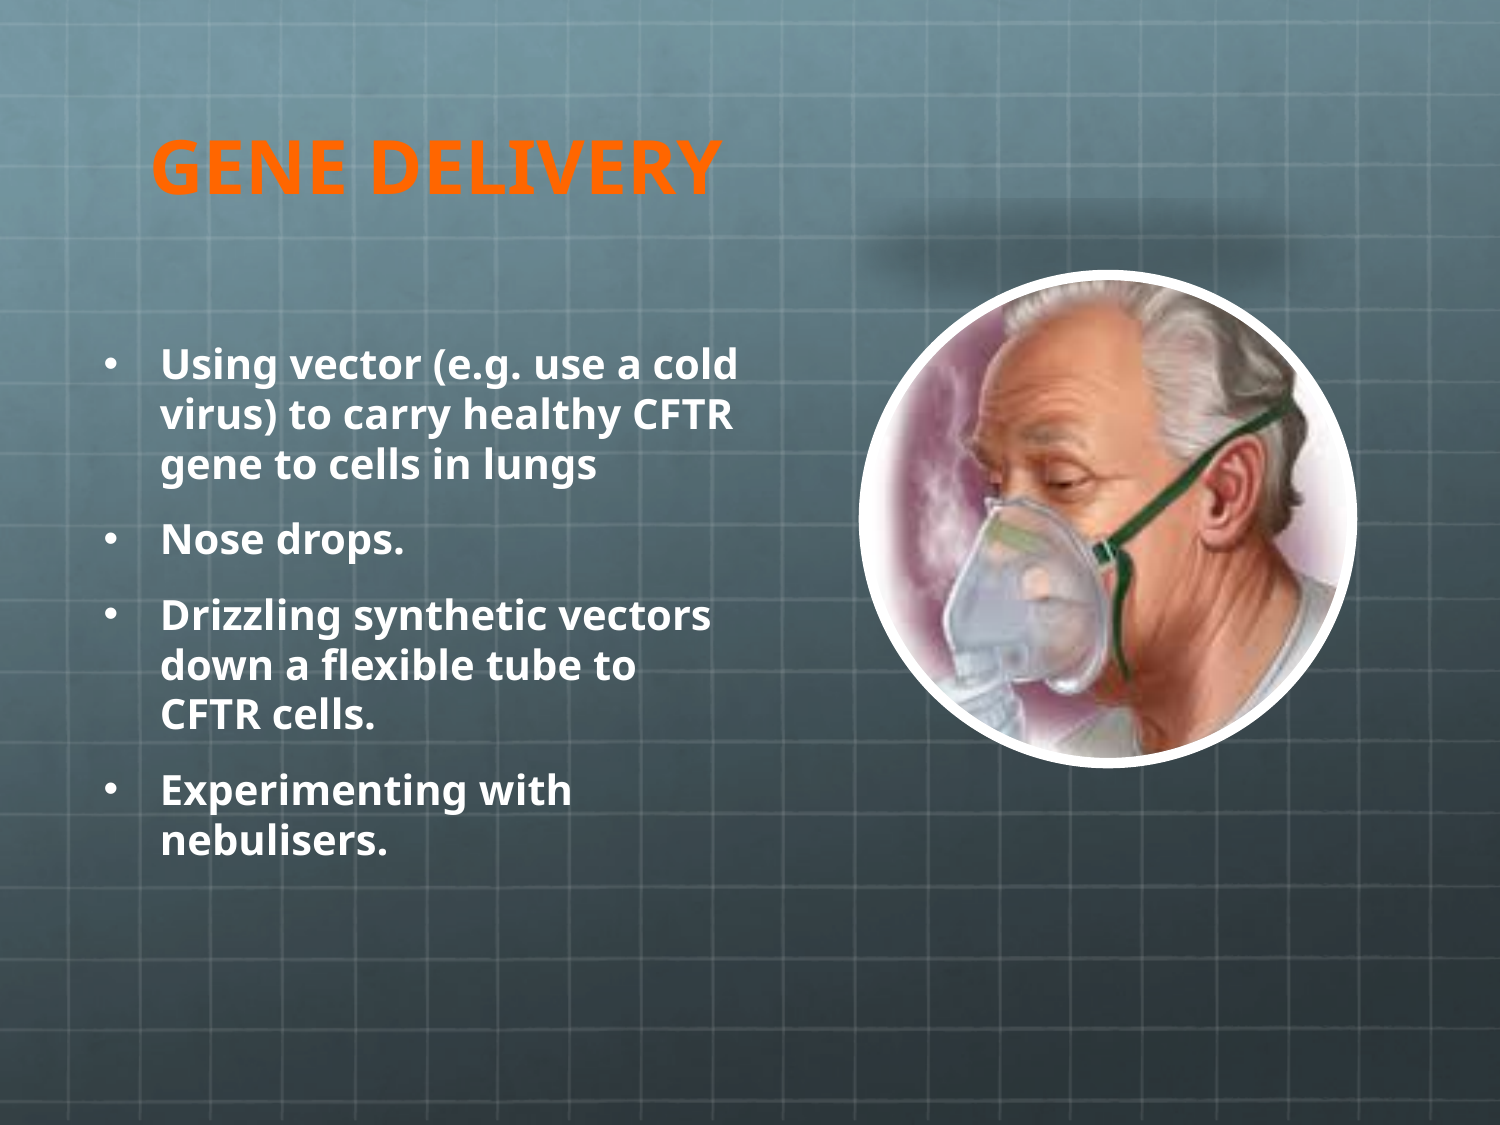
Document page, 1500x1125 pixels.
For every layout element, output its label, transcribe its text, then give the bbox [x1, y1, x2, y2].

list Using vector (e.g. use a cold virus) to carry healthy CFTR gene to cells in lungs Nose drops. Drizzling synthetic vectors down a flexible tube to CFTR cells. Experimenting with nebulisers. [88, 255, 762, 965]
picture [0, 0, 1500, 1125]
title GENE DELIVERY [76, 54, 798, 218]
